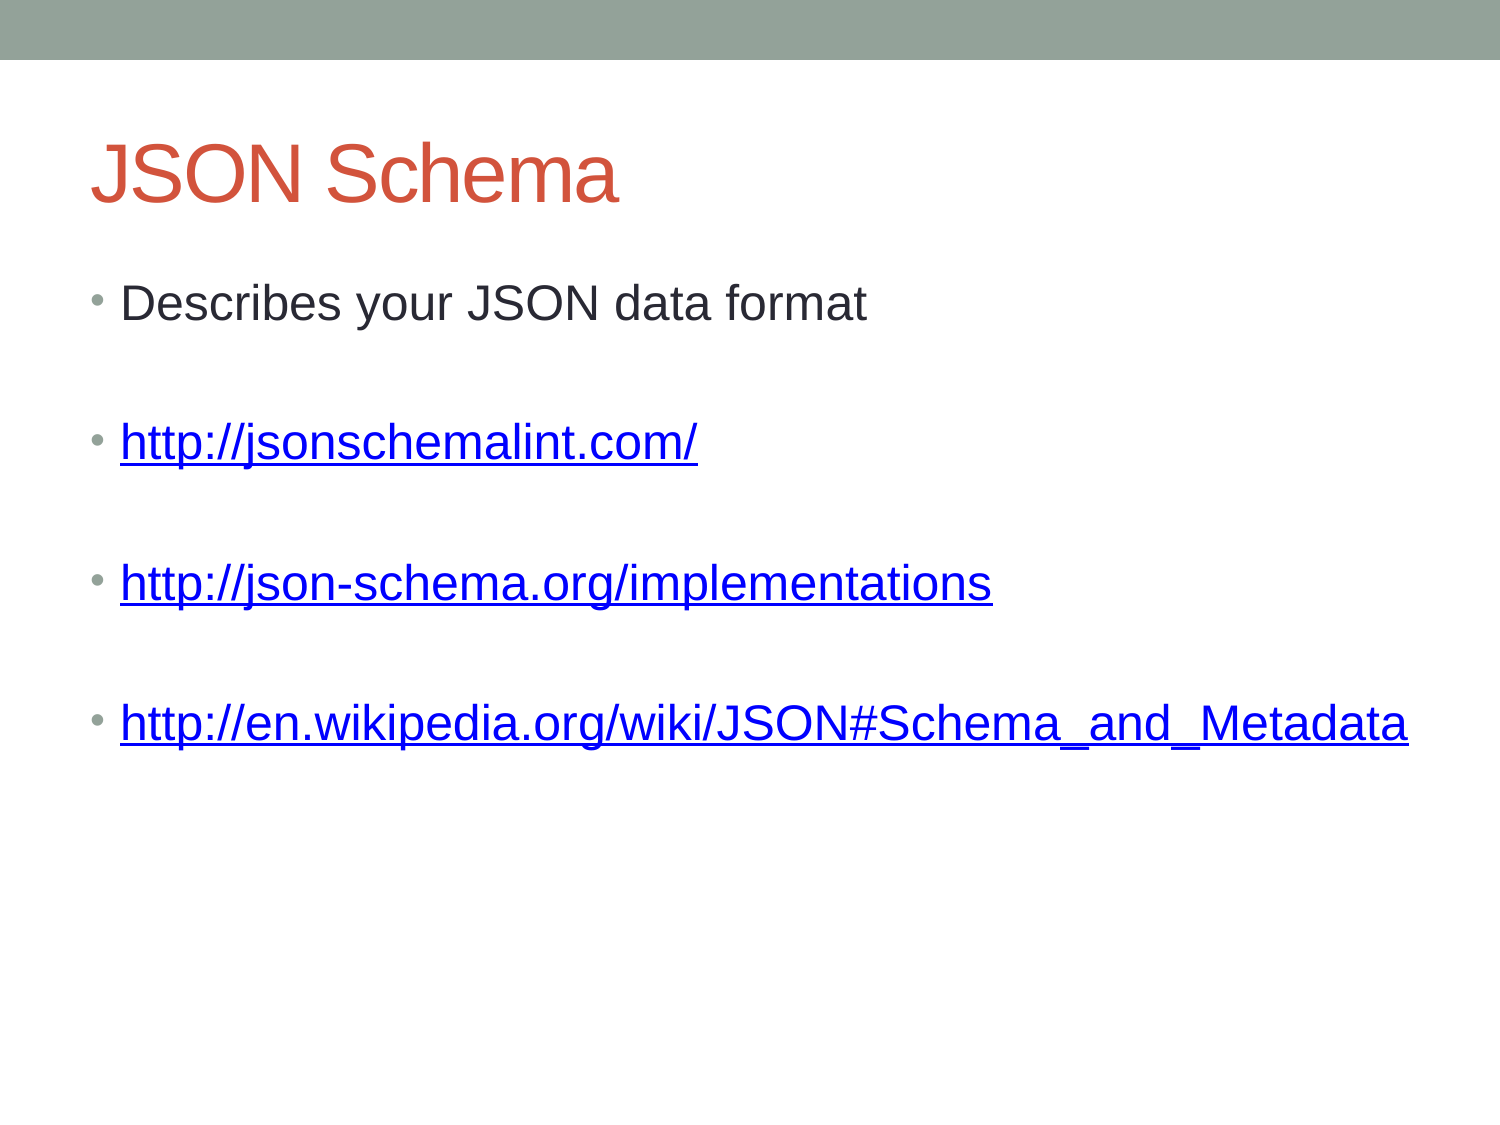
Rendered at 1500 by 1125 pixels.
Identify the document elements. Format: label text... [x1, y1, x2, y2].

title JSON Schema [75, 87, 1425, 250]
list Describes your JSON data format http://jsonschemalint.com/ http://json-schema.org/implementations http://en.wikipedia.org/wiki/JSON#Schema_and_Metadata [75, 262, 1425, 1063]
